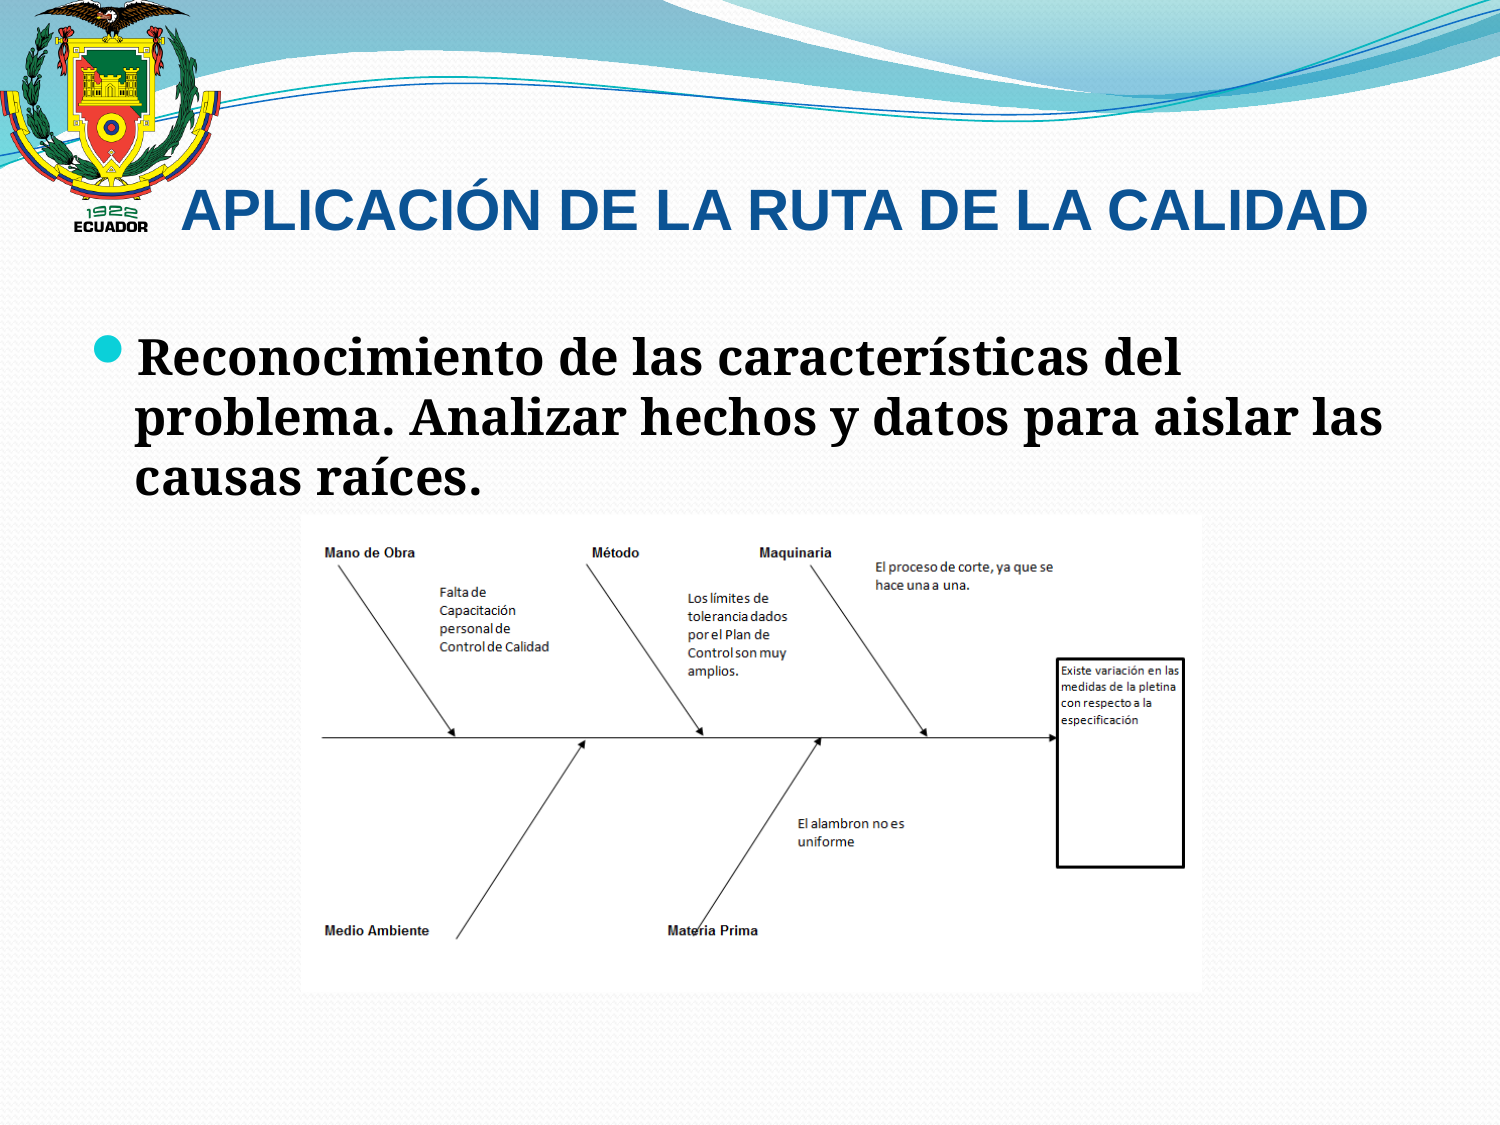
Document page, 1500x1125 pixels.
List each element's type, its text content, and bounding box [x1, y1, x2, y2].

picture [0, 0, 222, 232]
title APLICACIÓN DE LA RUTA DE LA CALIDAD [221, 54, 1451, 243]
list Reconocimiento de las características del problema. Analizar hechos y datos para aislar las causas raíces. [74, 317, 1426, 1038]
picture [300, 515, 1203, 993]
